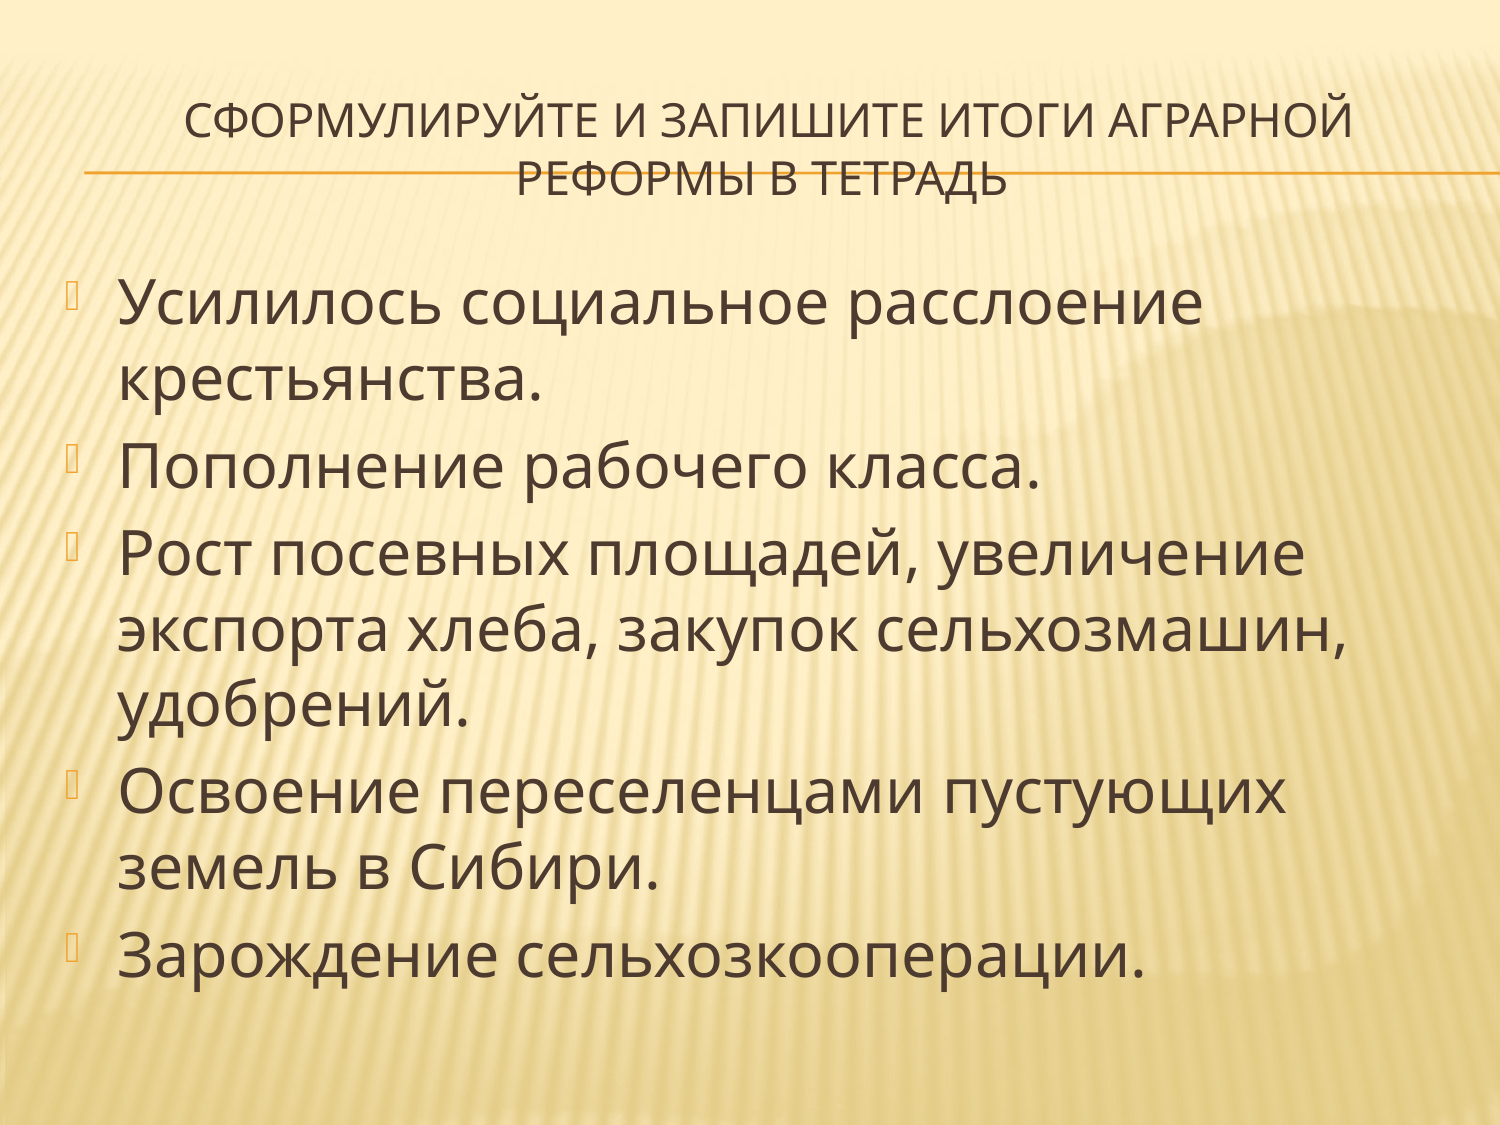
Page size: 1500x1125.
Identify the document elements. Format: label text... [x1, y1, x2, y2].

list Усилилось социальное расслоение крестьянства. Пополнение рабочего класса. Рост посевных площадей, увеличение экспорта хлеба, закупок сельхозмашин, удобрений. Освоение переселенцами пустующих земель в Сибири. Зарождение сельхозкооперации. [50, 254, 1475, 998]
title сформулируйте и запишите итоги аграрной реформы в тетрадь [50, 75, 1475, 213]
